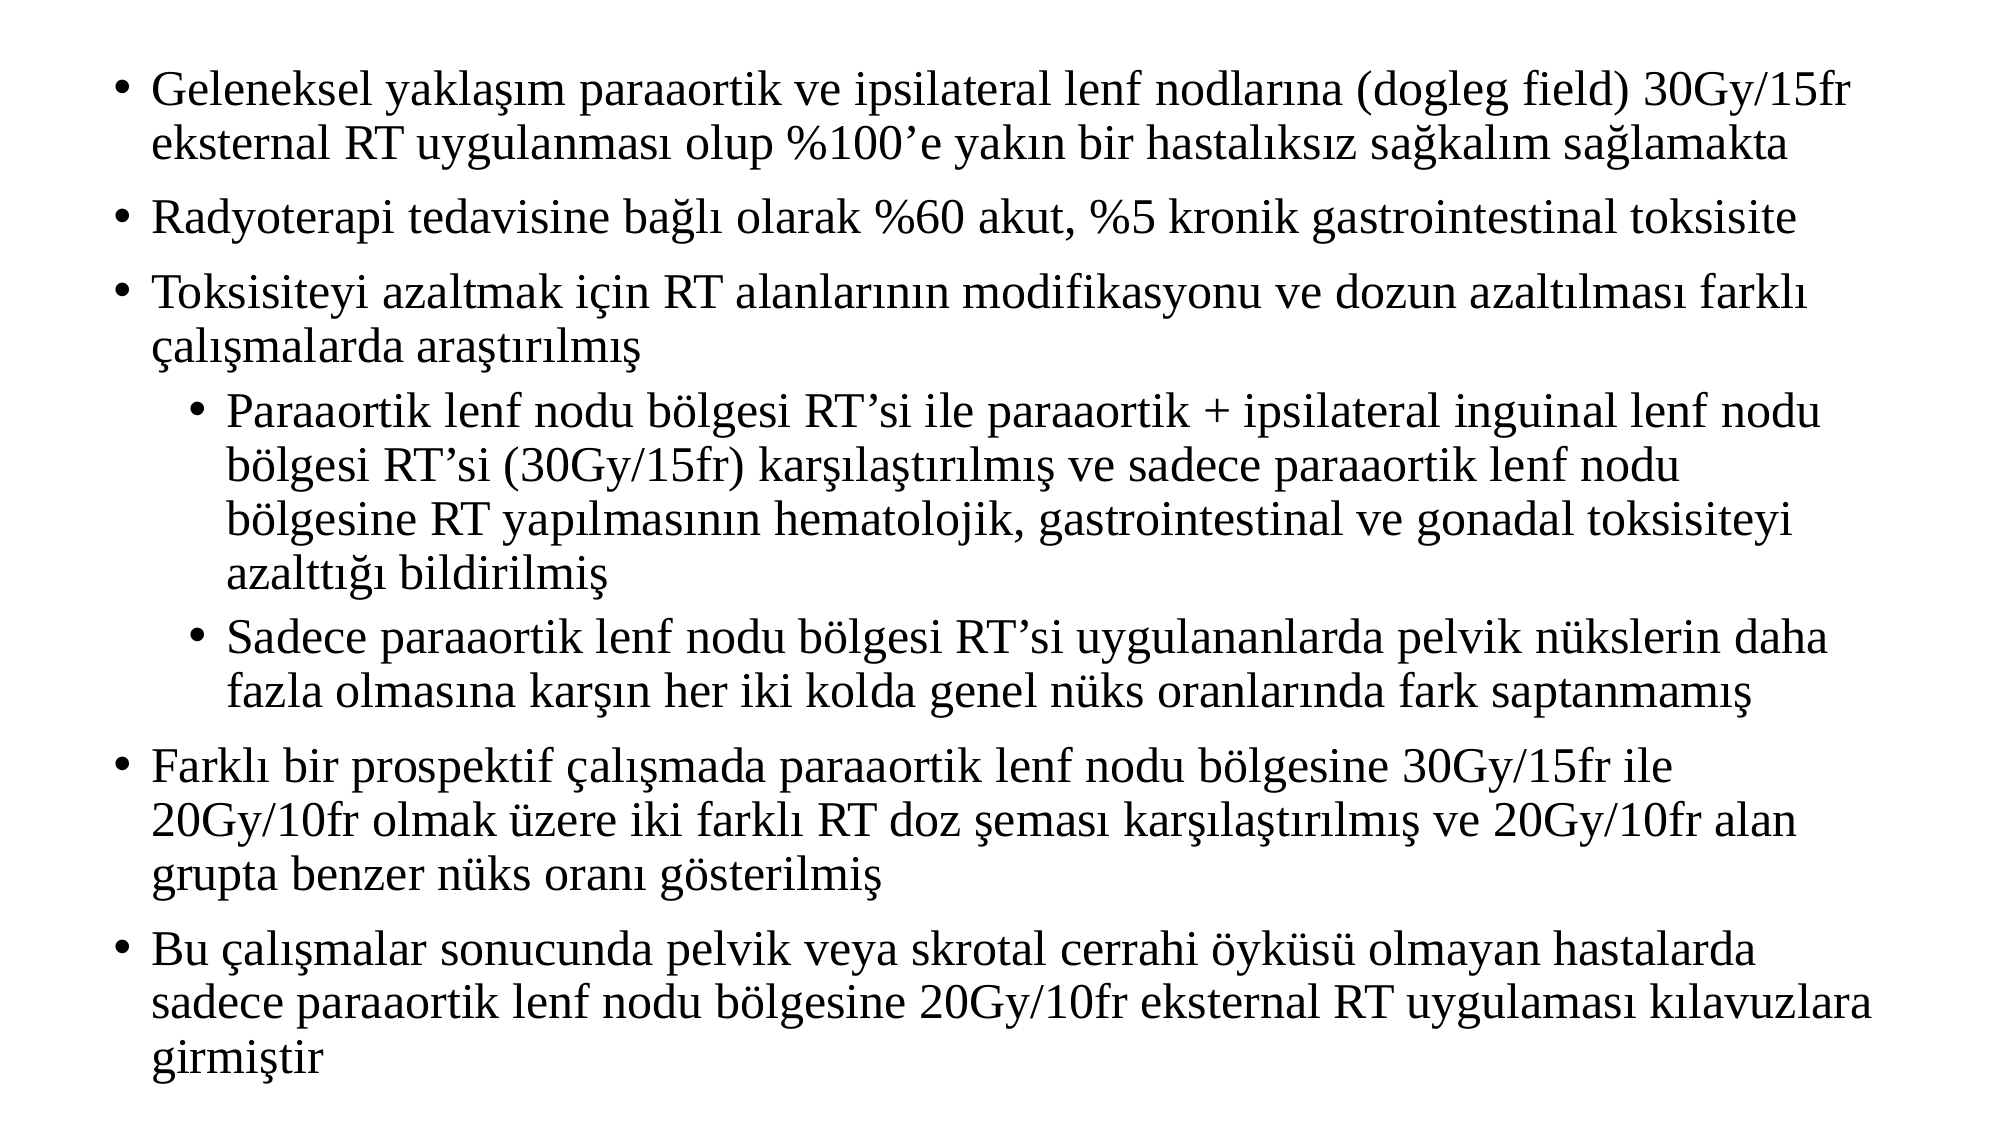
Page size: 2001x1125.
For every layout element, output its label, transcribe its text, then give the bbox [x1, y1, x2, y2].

list Geleneksel yaklaşım paraaortik ve ipsilateral lenf nodlarına (dogleg field) 30Gy/15fr eksternal RT uygulanması olup %100’e yakın bir hastalıksız sağkalım sağlamakta Radyoterapi tedavisine bağlı olarak %60 akut, %5 kronik gastrointestinal toksisite Toksisiteyi azaltmak için RT alanlarının modifikasyonu ve dozun azaltılması farklı çalışmalarda araştırılmış Paraaortik lenf nodu bölgesi RT’si ile paraaortik + ipsilateral inguinal lenf nodu bölgesi RT’si (30Gy/15fr) karşılaştırılmış ve sadece paraaortik lenf nodu bölgesine RT yapılmasının hematolojik, gastrointestinal ve gonadal toksisiteyi azalttığı bildirilmiş Sadece paraaortik lenf nodu bölgesi RT’si uygulananlarda pelvik nükslerin daha fazla olmasına karşın her iki kolda genel nüks oranlarında fark saptanmamış Farklı bir prospektif çalışmada paraaortik lenf nodu bölgesine 30Gy/15fr ile 20Gy/10fr olmak üzere iki farklı RT doz şeması karşılaştırılmış ve 20Gy/10fr alan grupta benzer nüks oranı gösterilmiş Bu çalışmalar sonucunda pelvik veya skrotal cerrahi öyküsü olmayan hastalarda sadece paraaortik lenf nodu bölgesine 20Gy/10fr eksternal RT uygulaması kılavuzlara girmiştir [98, 54, 1891, 958]
